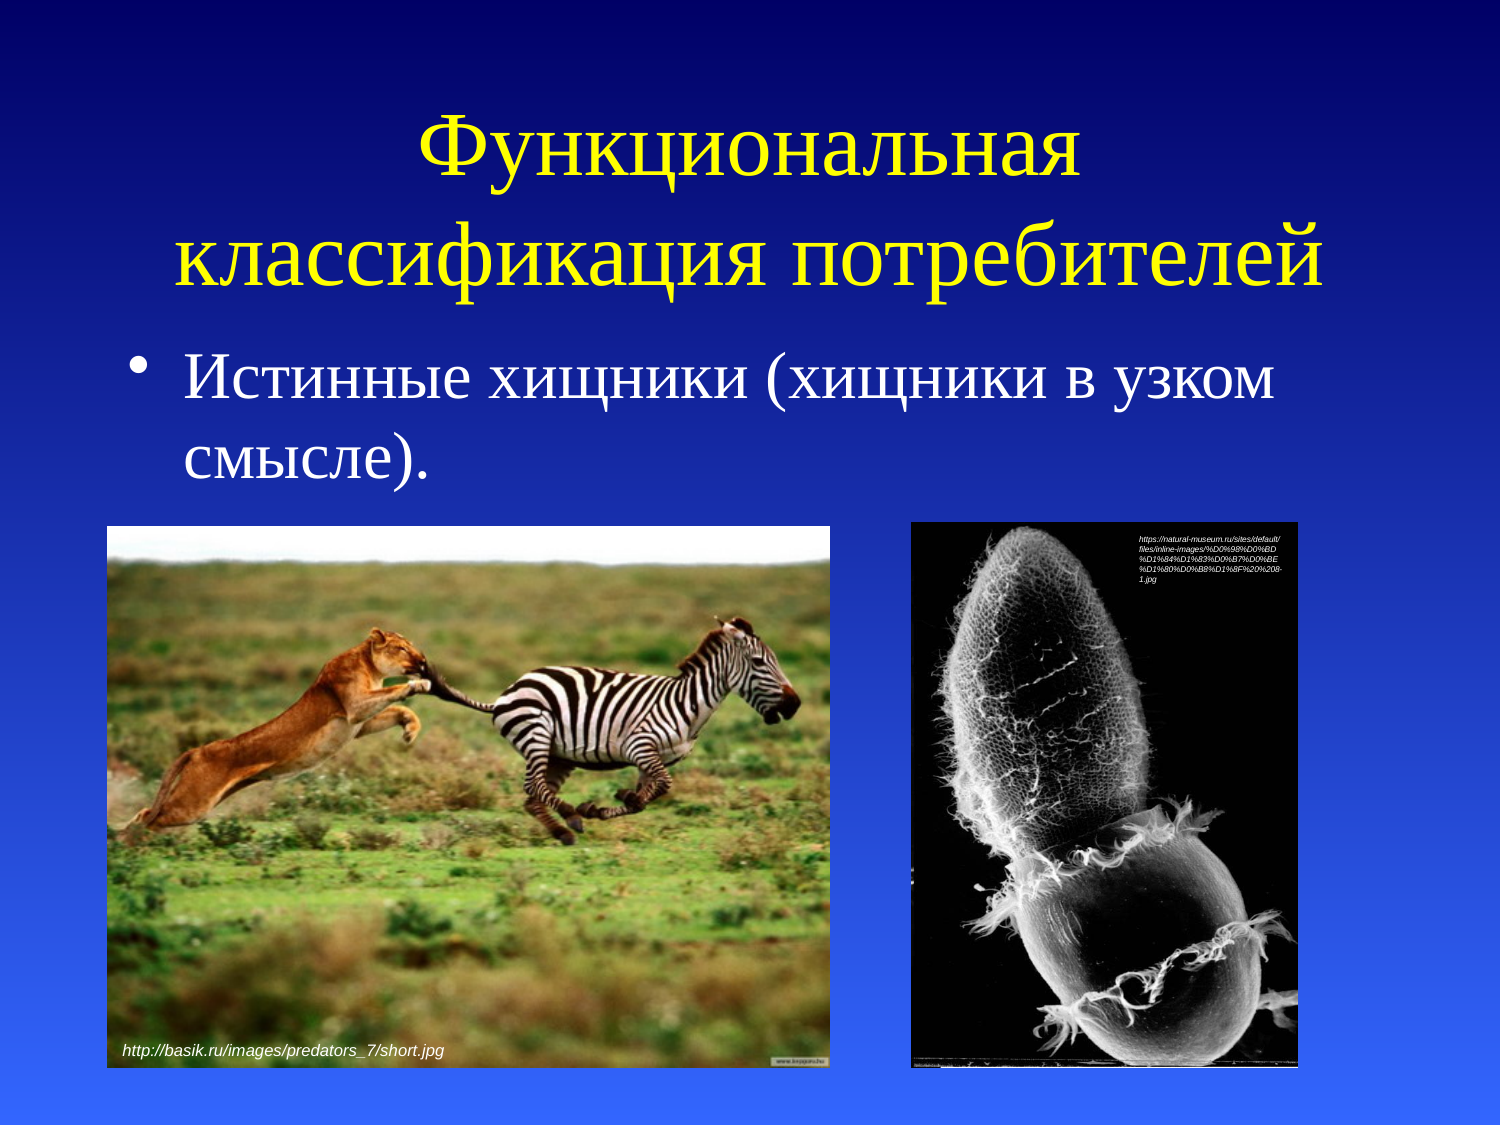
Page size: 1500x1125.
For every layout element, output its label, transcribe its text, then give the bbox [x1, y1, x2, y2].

picture [911, 522, 1298, 1068]
title Функциональная классификация потребителей [112, 99, 1388, 288]
picture [107, 526, 830, 1068]
list Истинные хищники (хищники в узком смысле). [112, 324, 1388, 554]
